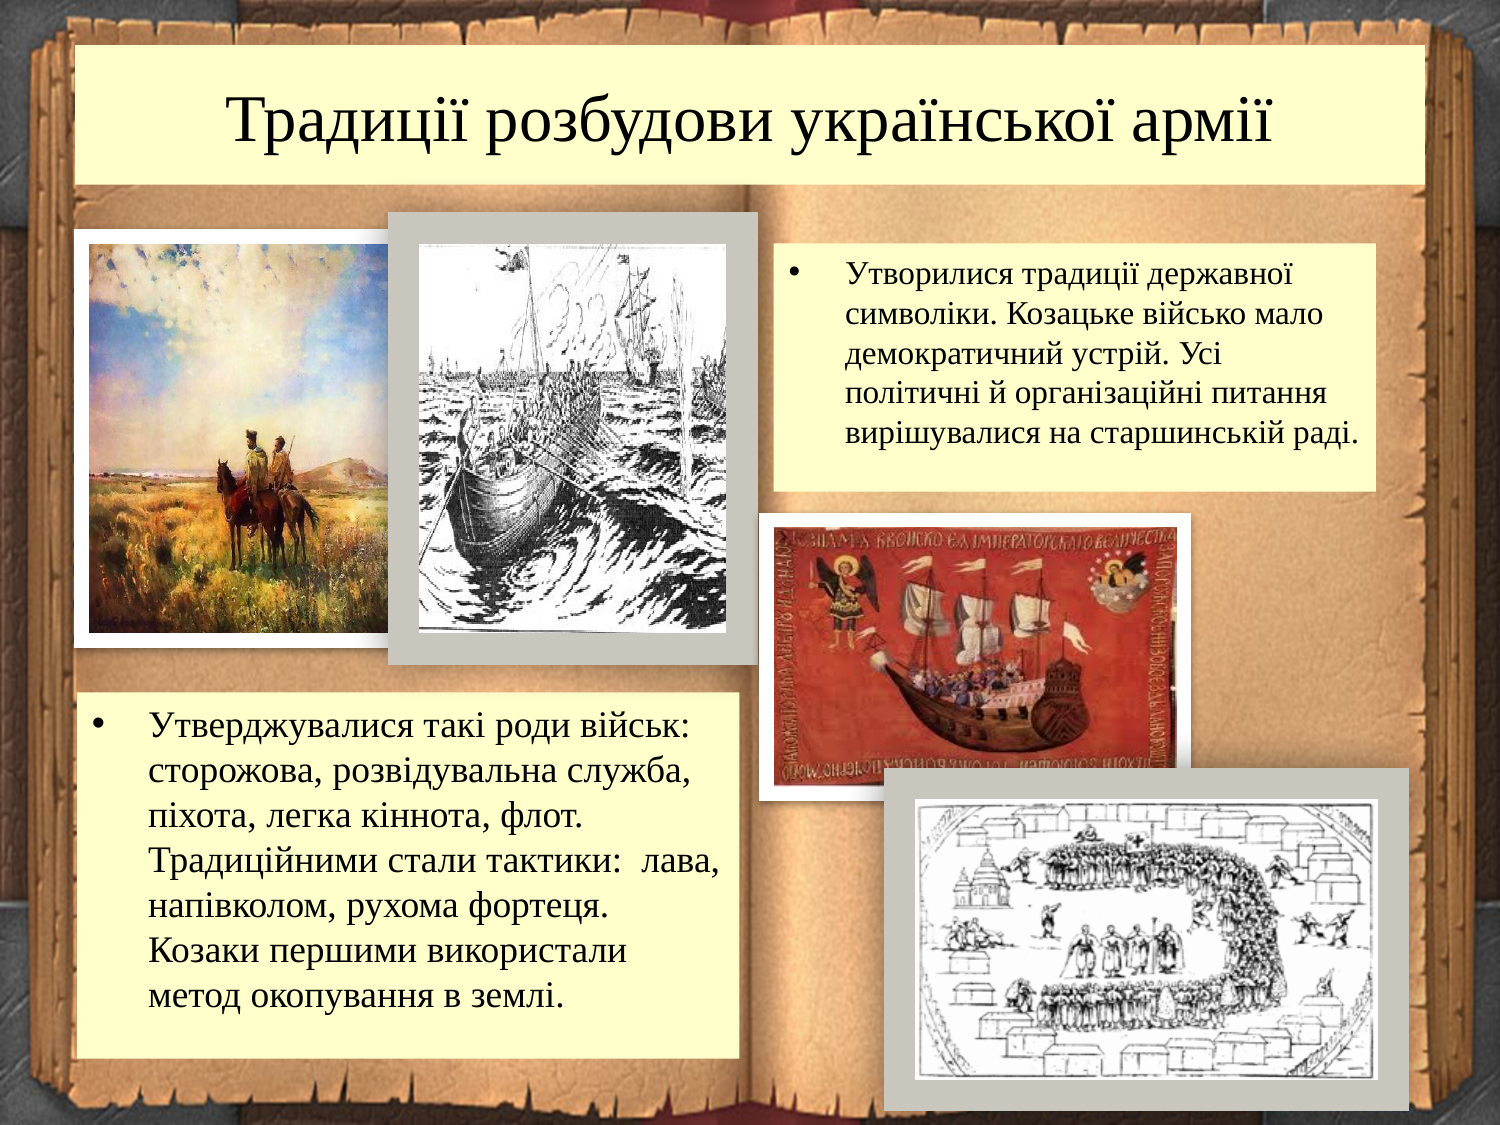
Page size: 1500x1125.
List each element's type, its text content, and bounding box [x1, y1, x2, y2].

title Традиції розбудови української армії [74, 44, 1426, 185]
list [88, 243, 408, 634]
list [773, 526, 1177, 787]
picture [0, 0, 1500, 1125]
list Утверджувалися такі роди військ: сторожова, розвідувальна служба, піхота, легка кіннота, флот. Традиційними стали тактики: лава, напівколом, рухома фортеця. Козаки першими використали метод окопування в землі. [76, 692, 740, 1059]
list Утворилися традиції державної символіки. Козацьке військо мало демократичний устрій. Усі політичні й організаційні питання вирішувалися на старшинській раді. [773, 243, 1377, 492]
